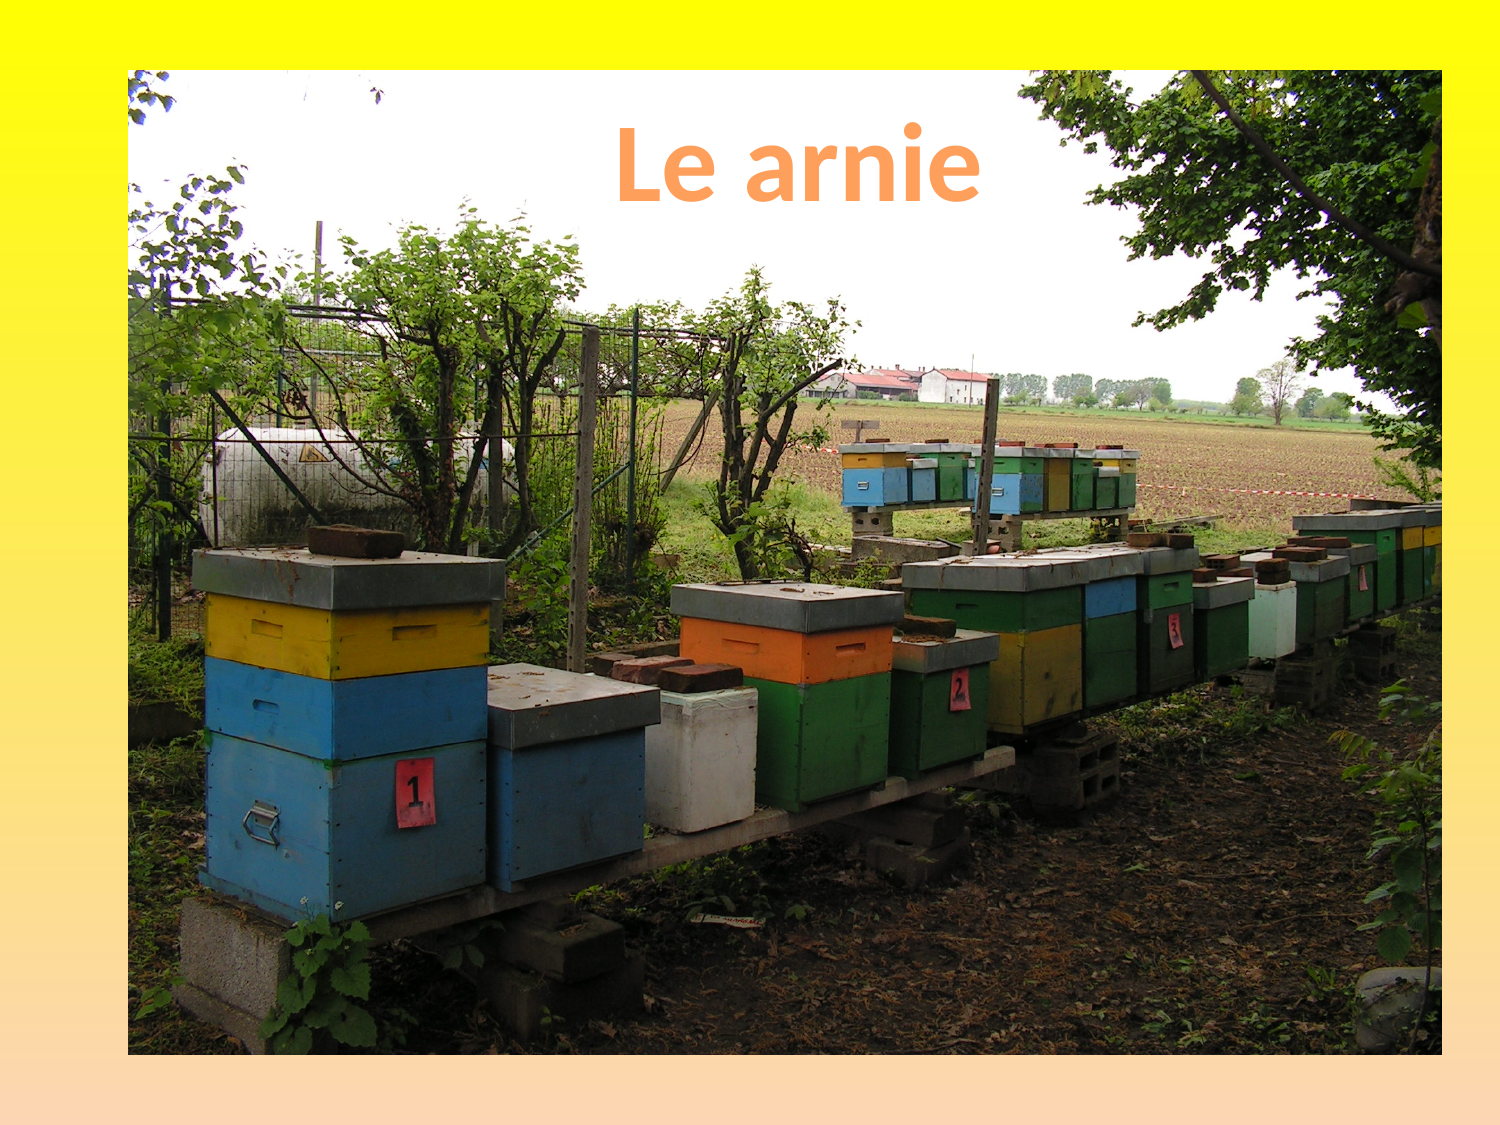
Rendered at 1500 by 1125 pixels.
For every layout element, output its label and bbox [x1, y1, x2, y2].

picture [128, 70, 1442, 1055]
